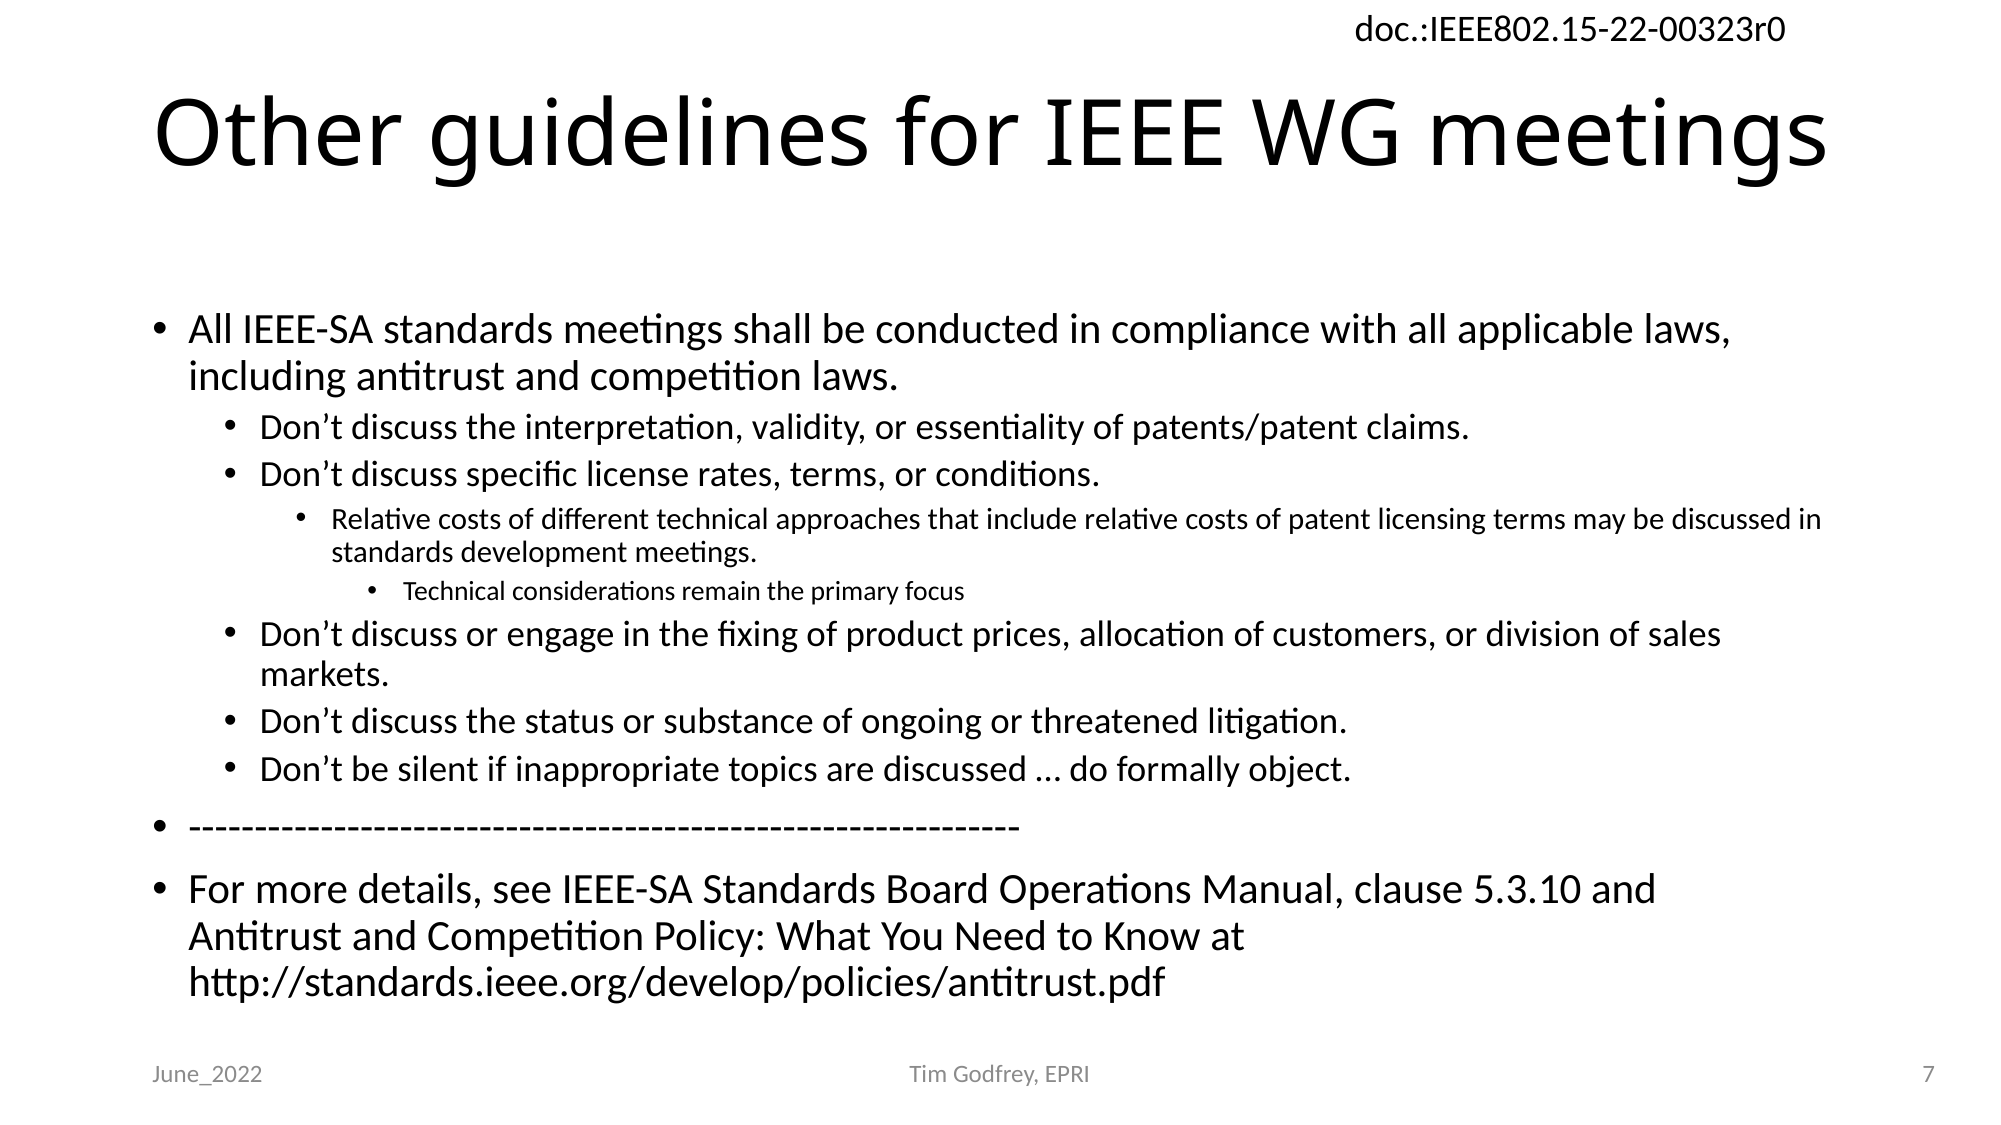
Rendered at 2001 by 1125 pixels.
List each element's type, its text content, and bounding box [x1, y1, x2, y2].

slide_number 7 [1462, 1042, 1950, 1103]
footer Tim Godfrey, EPRI [662, 1042, 1338, 1103]
title Other guidelines for IEEE WG meetings [137, 59, 1863, 213]
slide_number June_2022 [137, 1042, 588, 1103]
list All IEEE-SA standards meetings shall be conducted in compliance with all applicable laws, including antitrust and competition laws. Don’t discuss the interpretation, validity, or essentiality of patents/patent claims. Don’t discuss specific license rates, terms, or conditions. Relative costs of different technical approaches that include relative costs of patent licensing terms may be discussed in standards development meetings. Technical considerations remain the primary focus Don’t discuss or engage in the fixing of product prices, allocation of customers, or division of sales markets. Don’t discuss the status or substance of ongoing or threatened litigation. Don’t be silent if inappropriate topics are discussed … do formally object. --------------------------------------------------------------- For more details, see IEEE-SA Standards Board Operations Manual, clause 5.3.10 and Antitrust and Competition Policy: What You Need to Know at http://standards.ieee.org/develop/policies/antitrust.pdf [137, 299, 1863, 1014]
